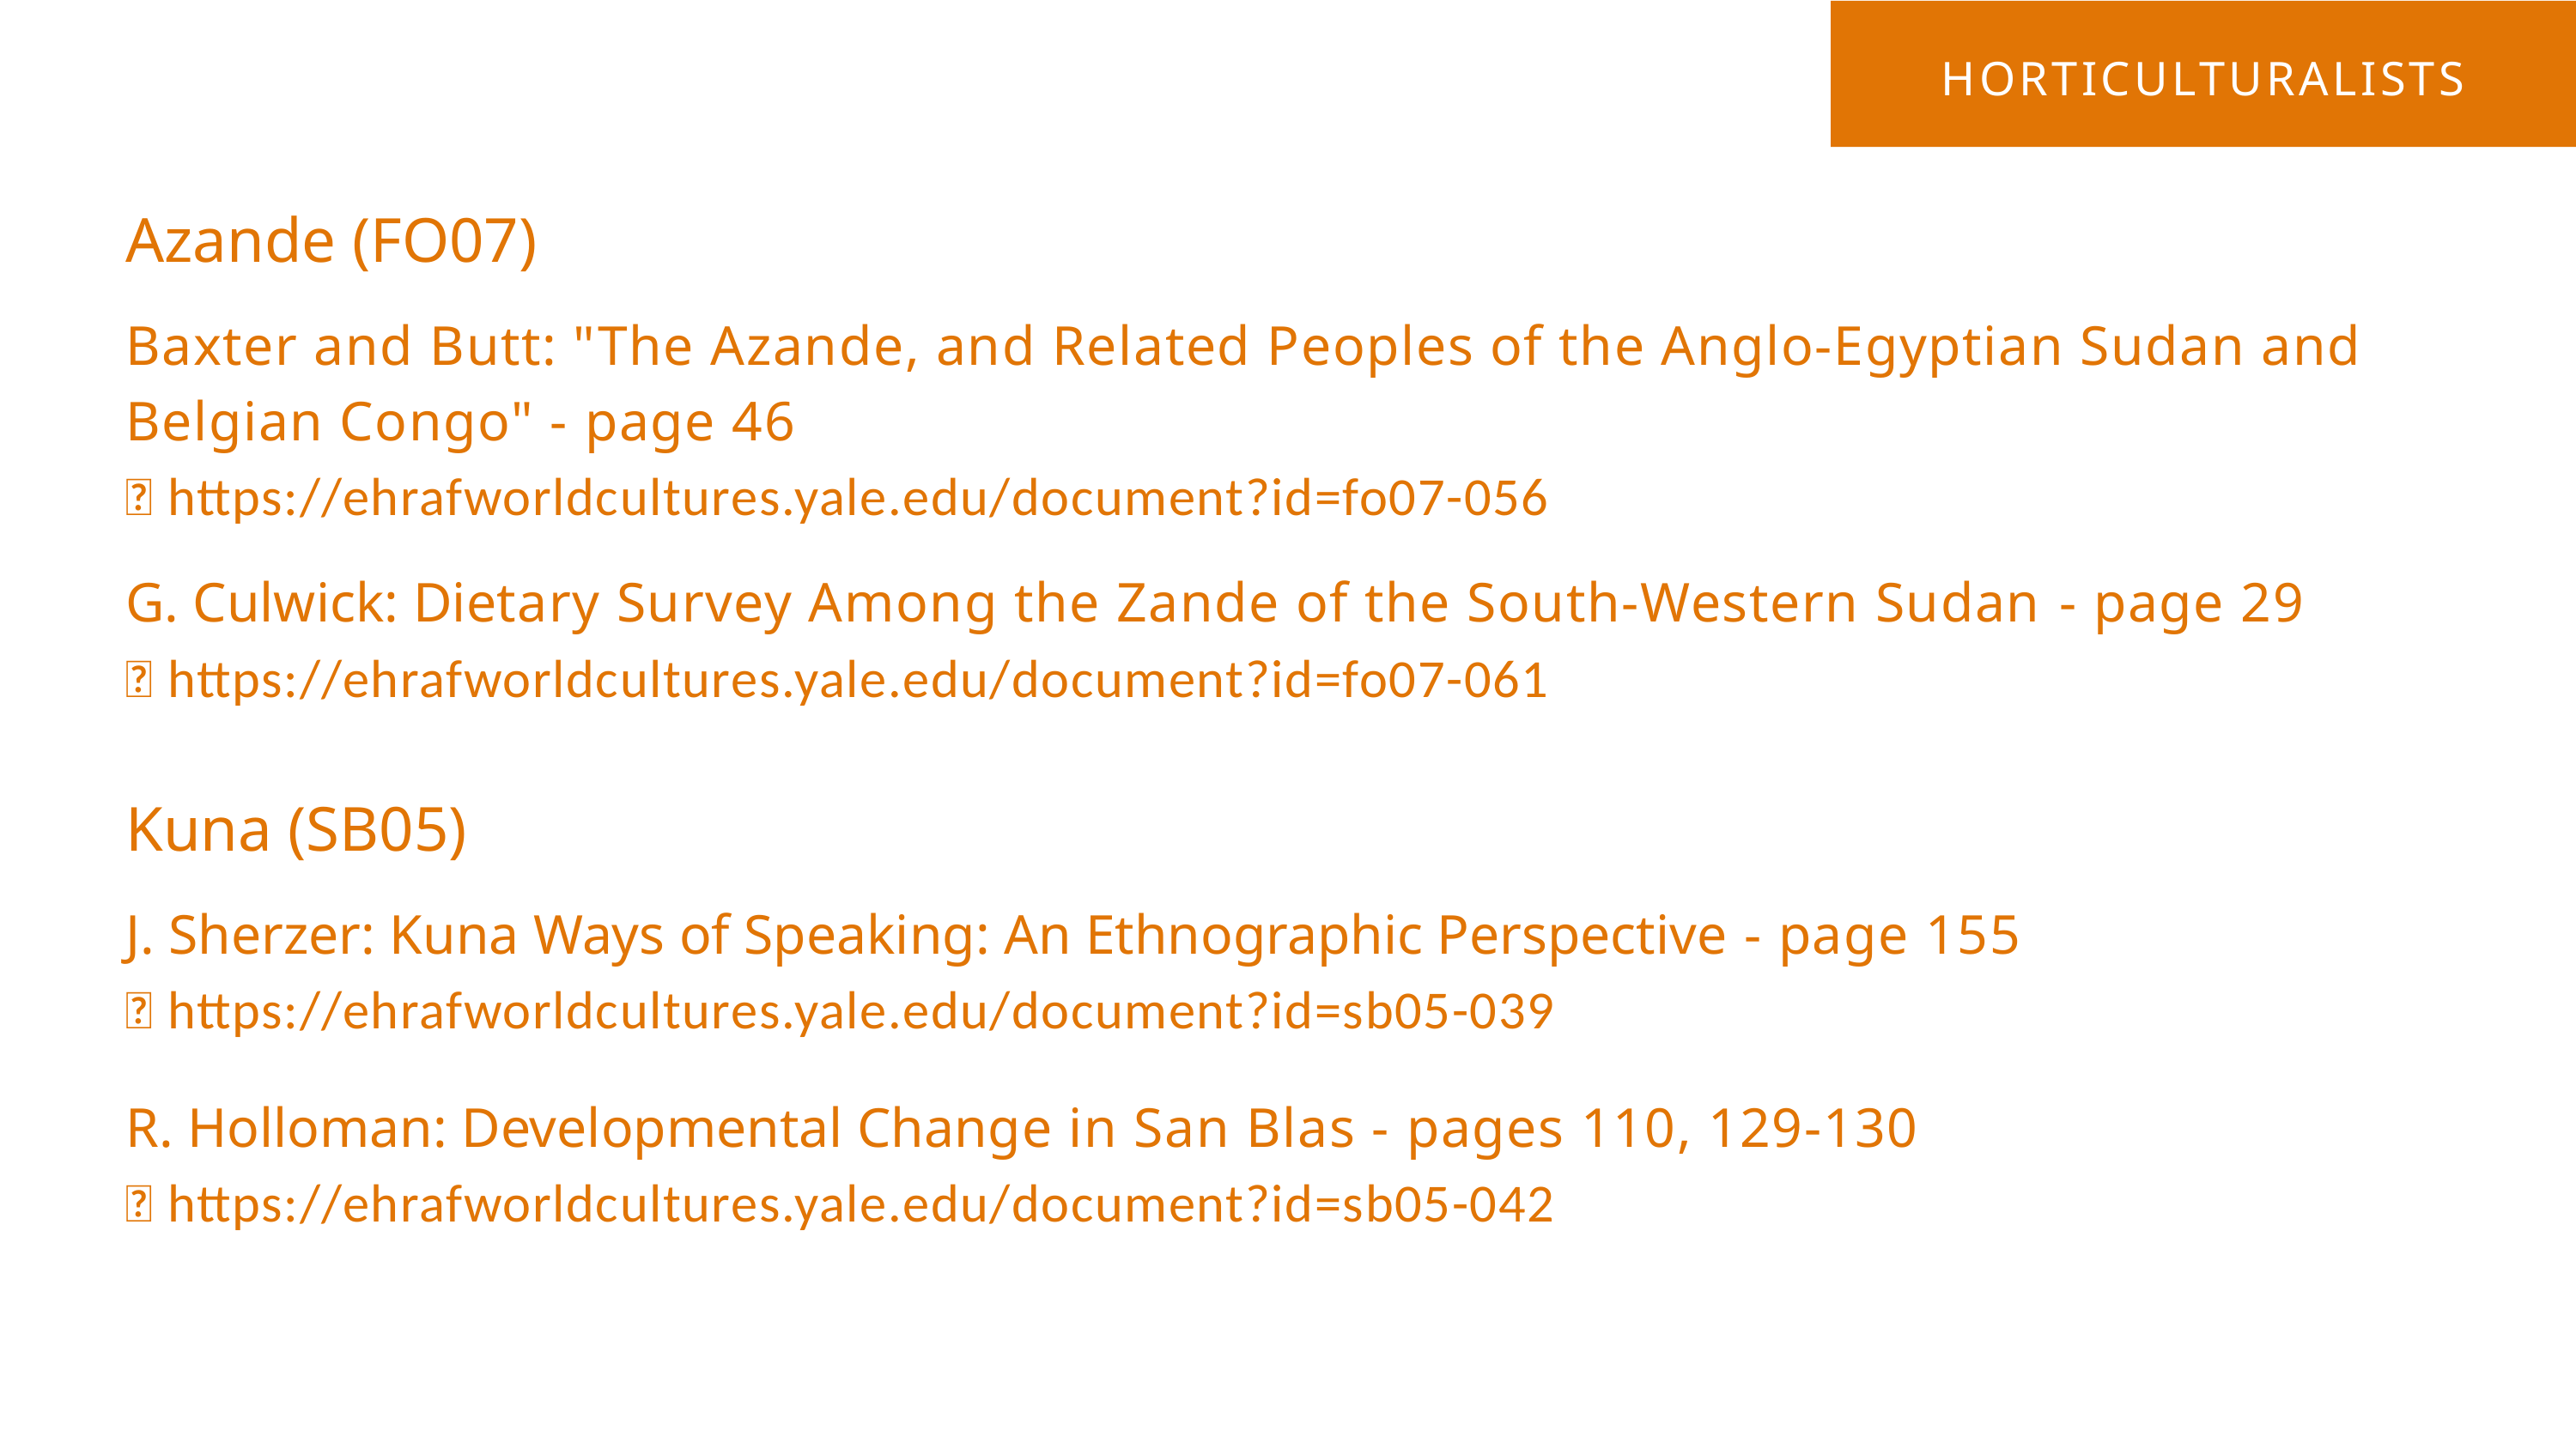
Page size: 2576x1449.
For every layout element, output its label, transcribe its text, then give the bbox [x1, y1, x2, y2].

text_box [125, 209, 2451, 524]
text_box G. Culwick: Dietary Survey Among the Zande of the South-Western Sudan - page 29 🌐 https://ehrafworldcultures.yale.edu/document?id=fo07-061 [125, 557, 2451, 708]
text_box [1830, 0, 2576, 148]
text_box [125, 797, 2451, 1036]
text_box R. Holloman: Developmental Change in San Blas - pages 110, 129-130 🌐 https://ehrafworldcultures.yale.edu/document?id=sb05-042 [125, 1082, 2451, 1234]
